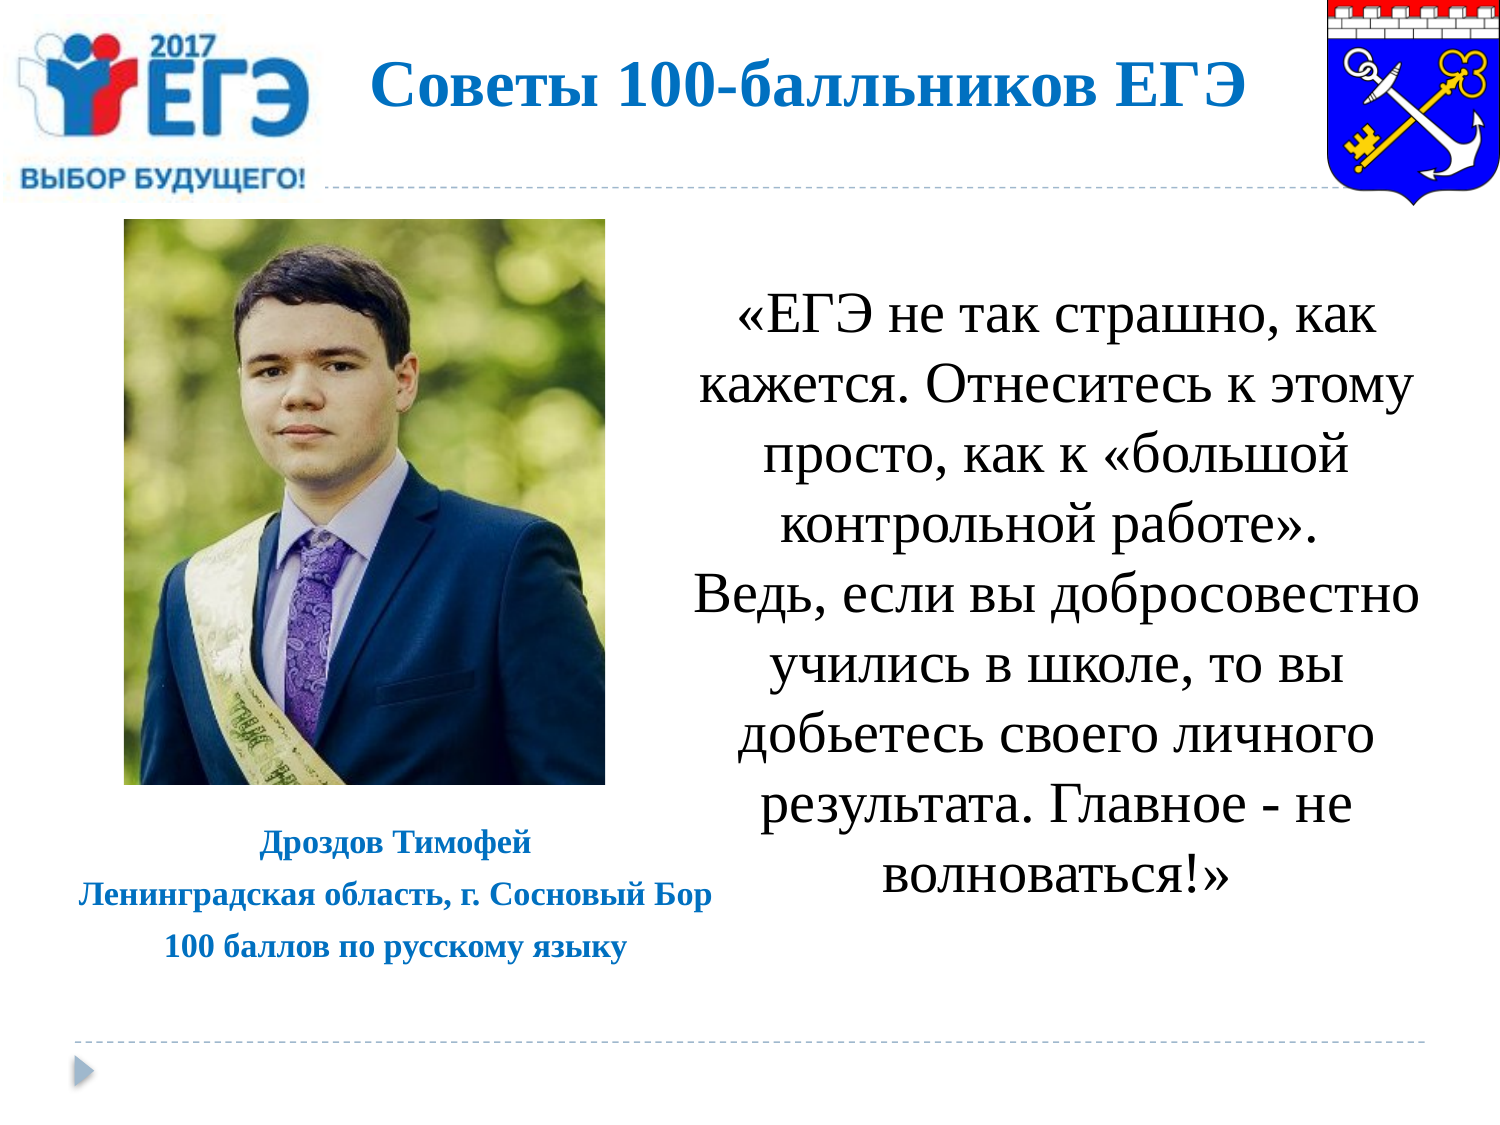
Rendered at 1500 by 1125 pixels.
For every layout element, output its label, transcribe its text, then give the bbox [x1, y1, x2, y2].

list Дроздов Тимофей Ленинградская область, г. Сосновый Бор 100 баллов по русскому языку [41, 811, 750, 1000]
picture [3, 14, 325, 203]
title Советы 100-балльников ЕГЭ [326, 18, 1294, 140]
picture [1327, 0, 1500, 207]
list «ЕГЭ не так страшно, как кажется. Отнеситесь к этому просто, как к «большой контрольной работе». Ведь, если вы добросовестно учились в школе, то вы добьетесь своего личного результата. Главное - не волноваться!» [643, 267, 1471, 693]
picture [123, 219, 606, 785]
